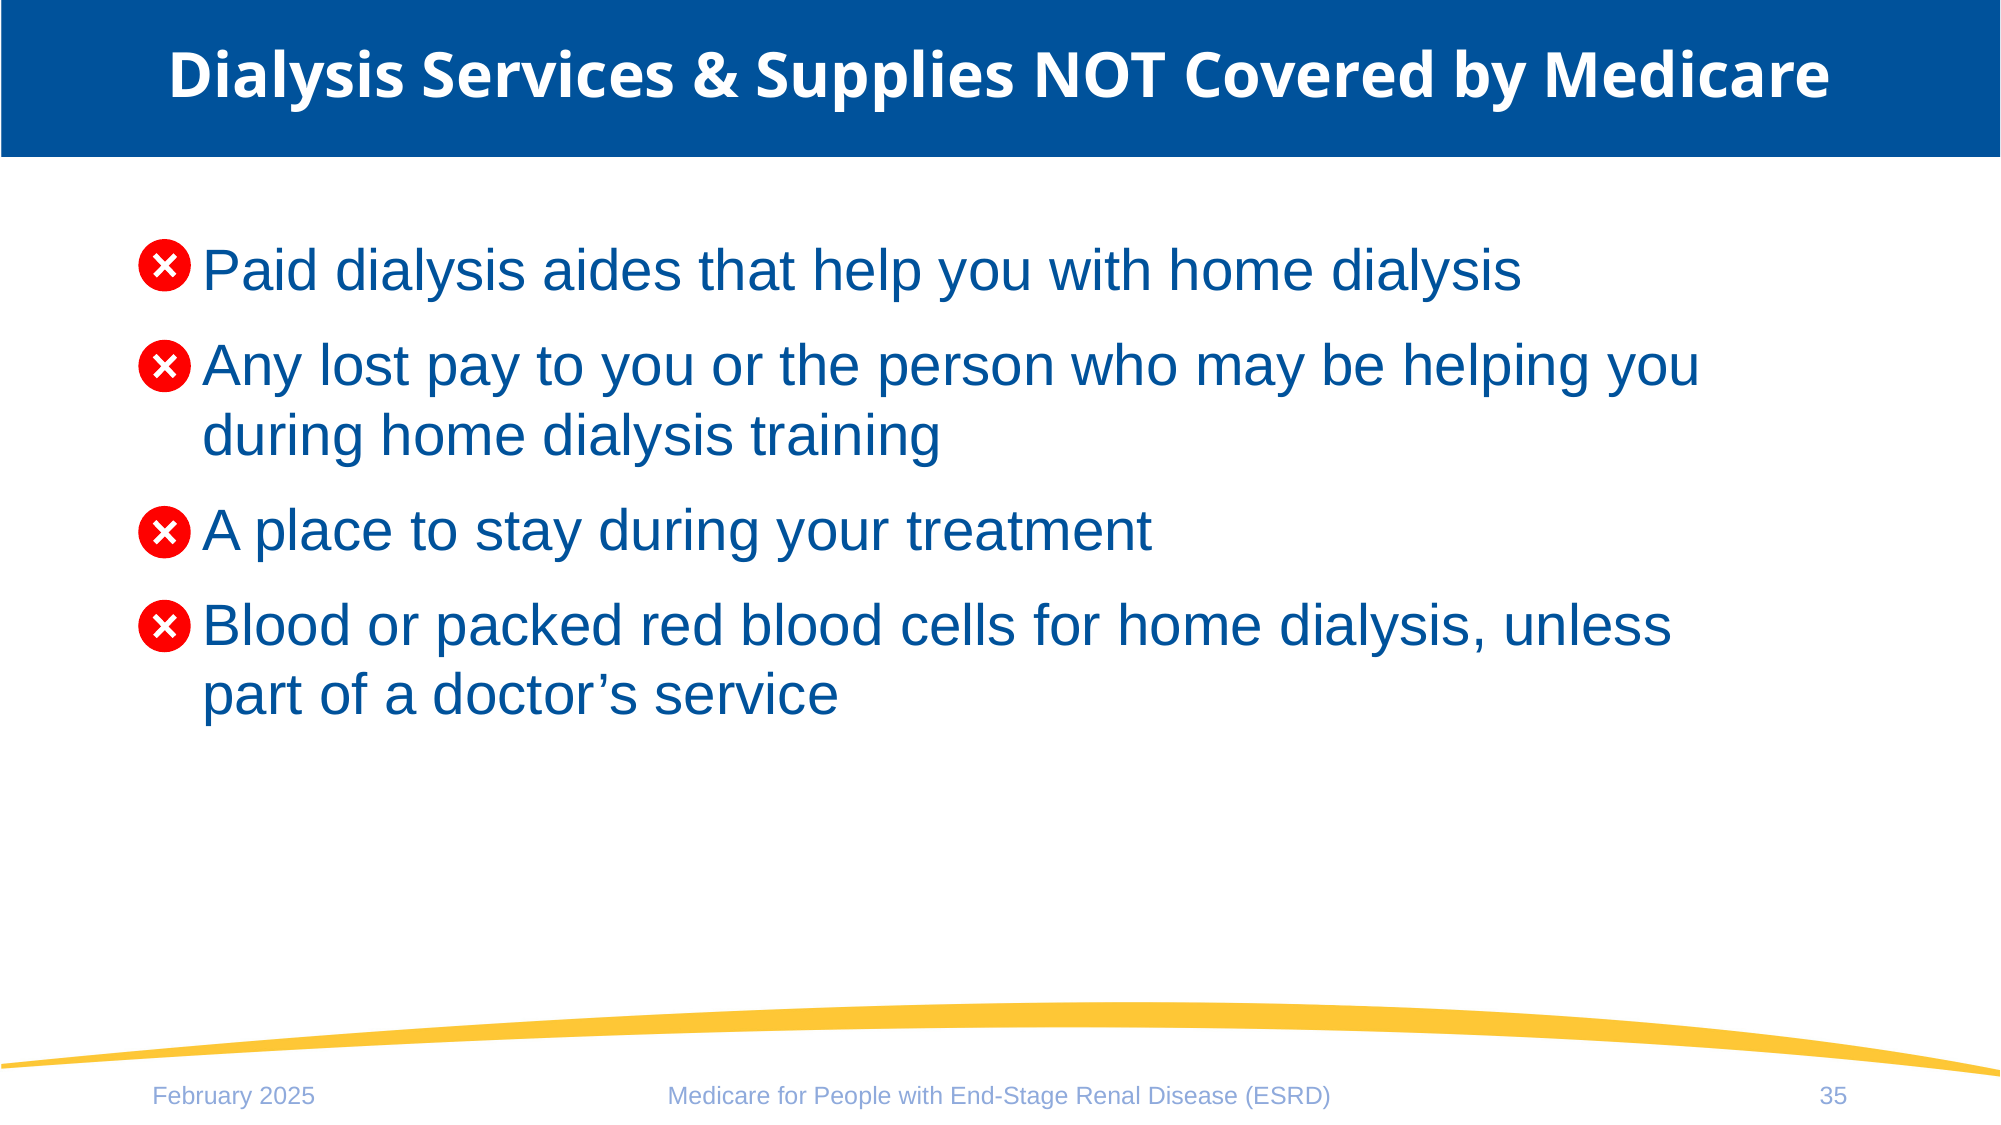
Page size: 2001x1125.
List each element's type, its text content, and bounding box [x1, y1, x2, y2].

text_box [137, 504, 192, 560]
footer Medicare for People with End-Stage Renal Disease (ESRD) [642, 1065, 1358, 1125]
slide_number 35 [1412, 1065, 1863, 1125]
text_box [137, 237, 192, 293]
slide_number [137, 1065, 588, 1125]
picture [0, 0, 2001, 1125]
list Paid dialysis aides that help you with home dialysis Any lost pay to you or the person who may be helping you during home dialysis training A place to stay during your treatment Blood or packed red blood cells for home dialysis, unless part of a doctor’s service [150, 224, 1756, 909]
title Dialysis Services & Supplies NOT Covered by Medicare [0, 0, 2000, 155]
text_box [137, 338, 192, 394]
text_box [137, 598, 192, 654]
